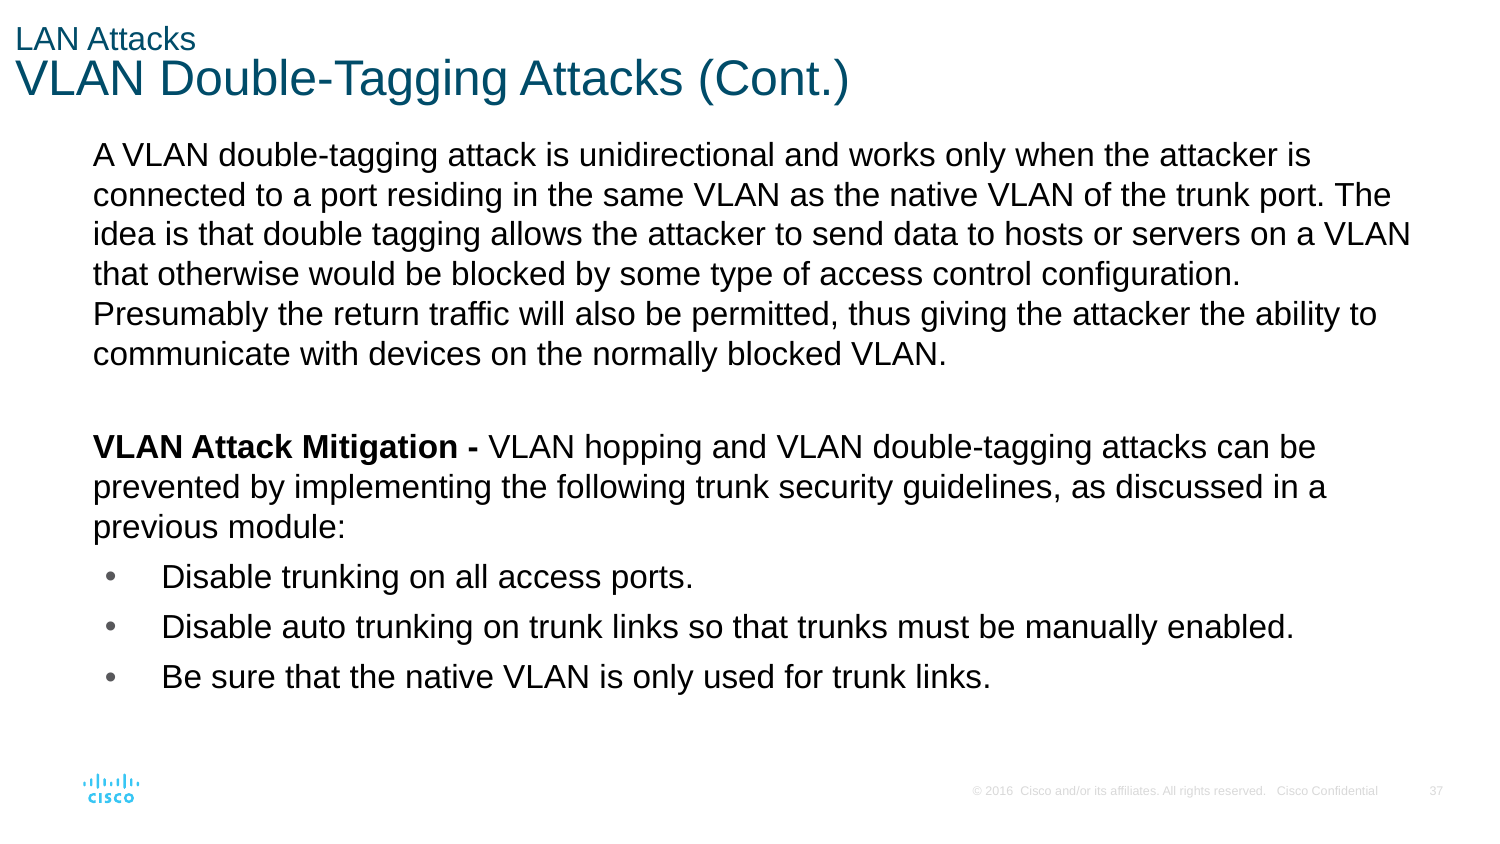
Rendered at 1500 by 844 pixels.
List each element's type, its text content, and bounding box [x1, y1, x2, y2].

title LAN Attacks VLAN Double-Tagging Attacks (Cont.) [0, 5, 1369, 126]
list A VLAN double-tagging attack is unidirectional and works only when the attacker is connected to a port residing in the same VLAN as the native VLAN of the trunk port. The idea is that double tagging allows the attacker to send data to hosts or servers on a VLAN that otherwise would be blocked by some type of access control configuration. Presumably the return traffic will also be permitted, thus giving the attacker the ability to communicate with devices on the normally blocked VLAN. VLAN Attack Mitigation - VLAN hopping and VLAN double-tagging attacks can be prevented by implementing the following trunk security guidelines, as discussed in a previous module: Disable trunking on all access ports. Disable auto trunking on trunk links so that trunks must be manually enabled. Be sure that the native VLAN is only used for trunk links. [77, 125, 1437, 726]
